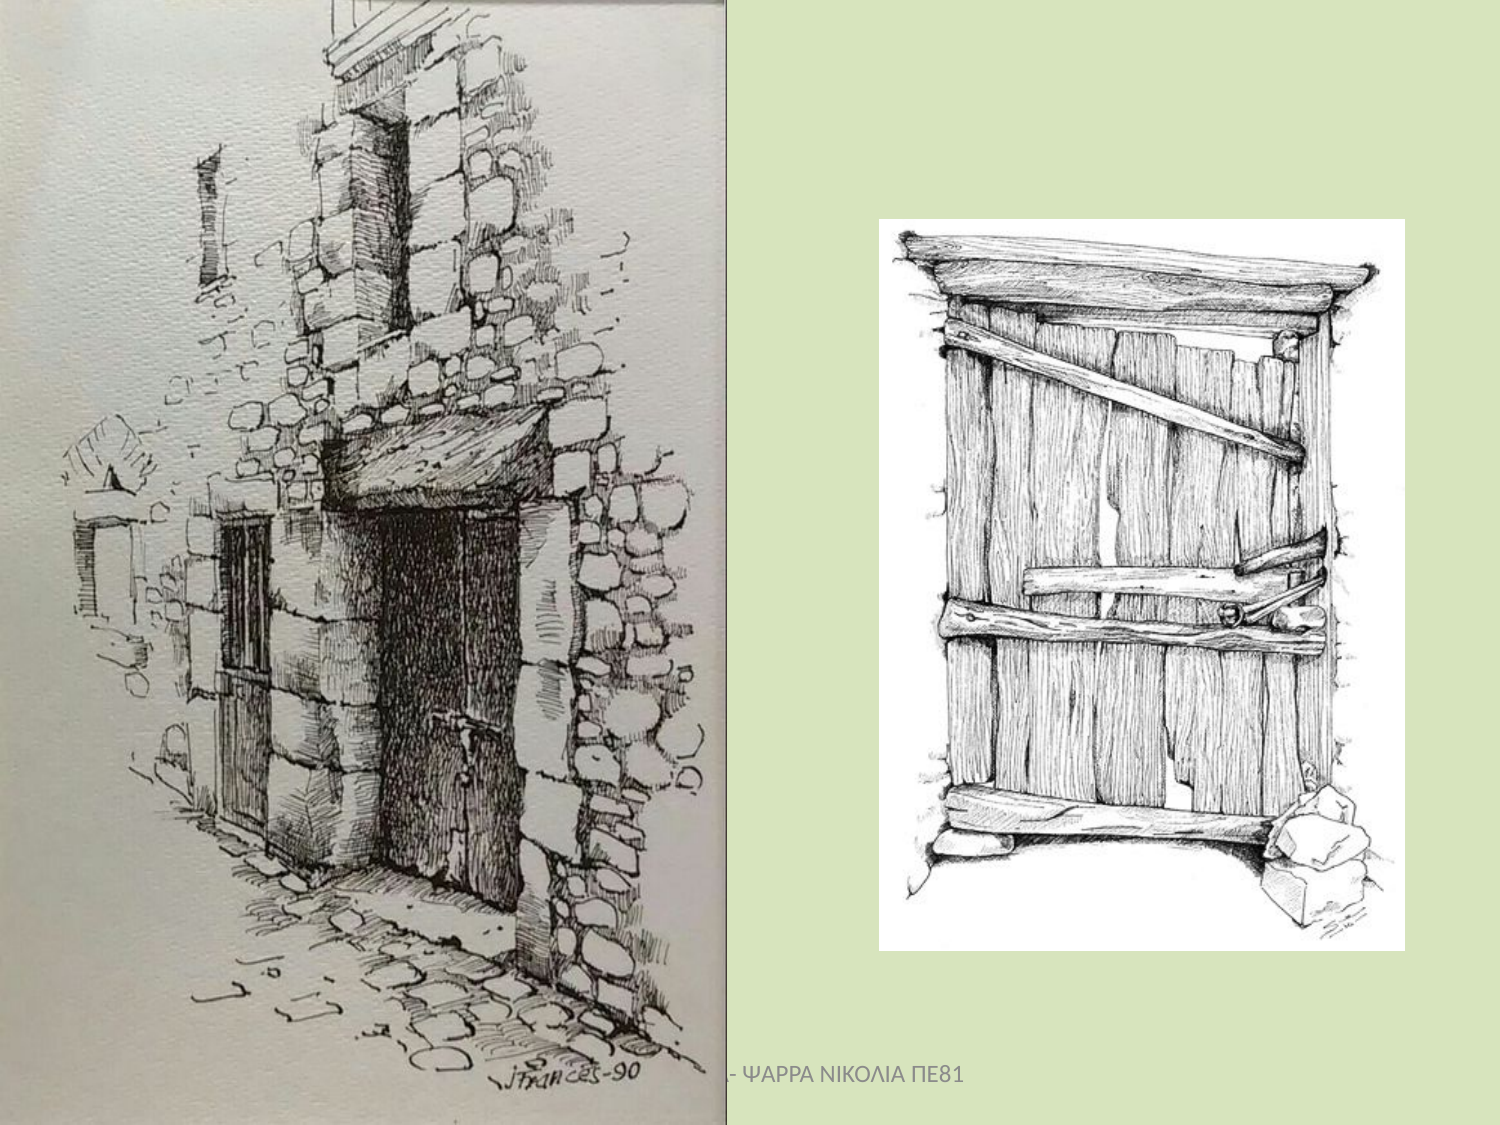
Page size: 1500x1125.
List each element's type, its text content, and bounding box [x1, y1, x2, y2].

footer ΣΚΑΜΝΑΚΗ ΜΑΡΙΑ- ΨΑΡΡΑ ΝΙΚΟΛΙΑ ΠΕ81 [731, 1042, 988, 1103]
picture [0, 0, 727, 1125]
picture [879, 219, 1406, 951]
